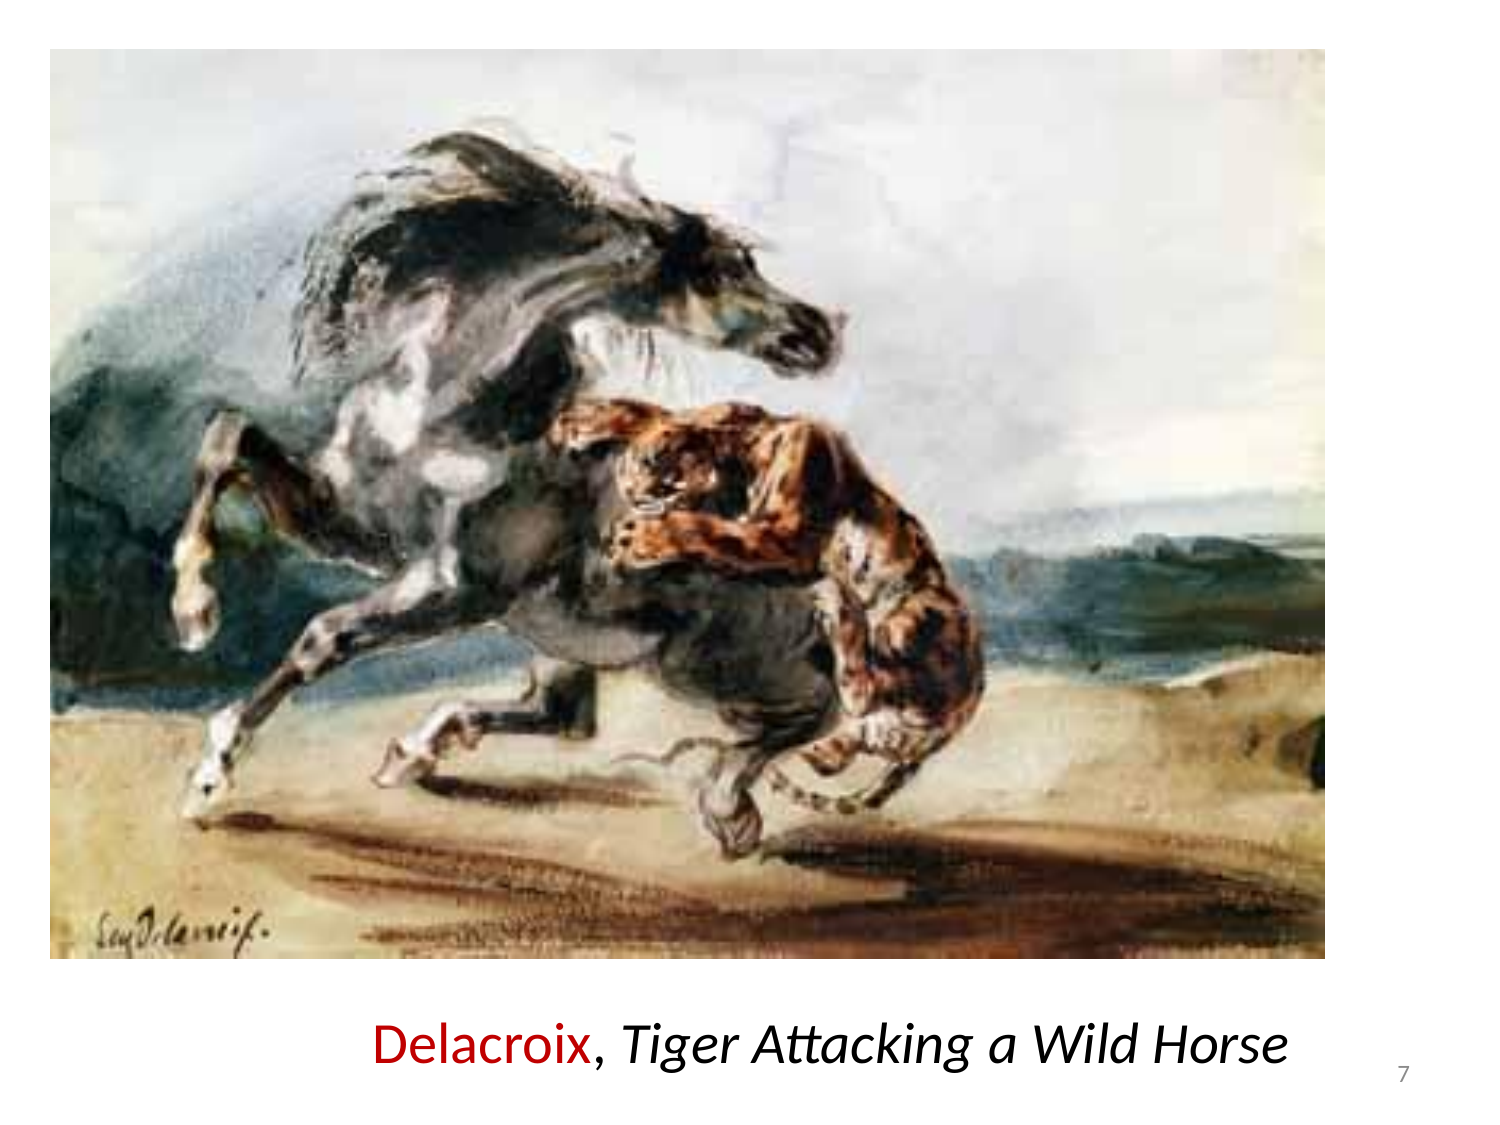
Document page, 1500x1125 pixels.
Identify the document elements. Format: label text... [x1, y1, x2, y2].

title Delacroix, Tiger Attacking a Wild Horse [300, 975, 1363, 1105]
slide_number 7 [1074, 1042, 1425, 1103]
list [49, 49, 1326, 959]
